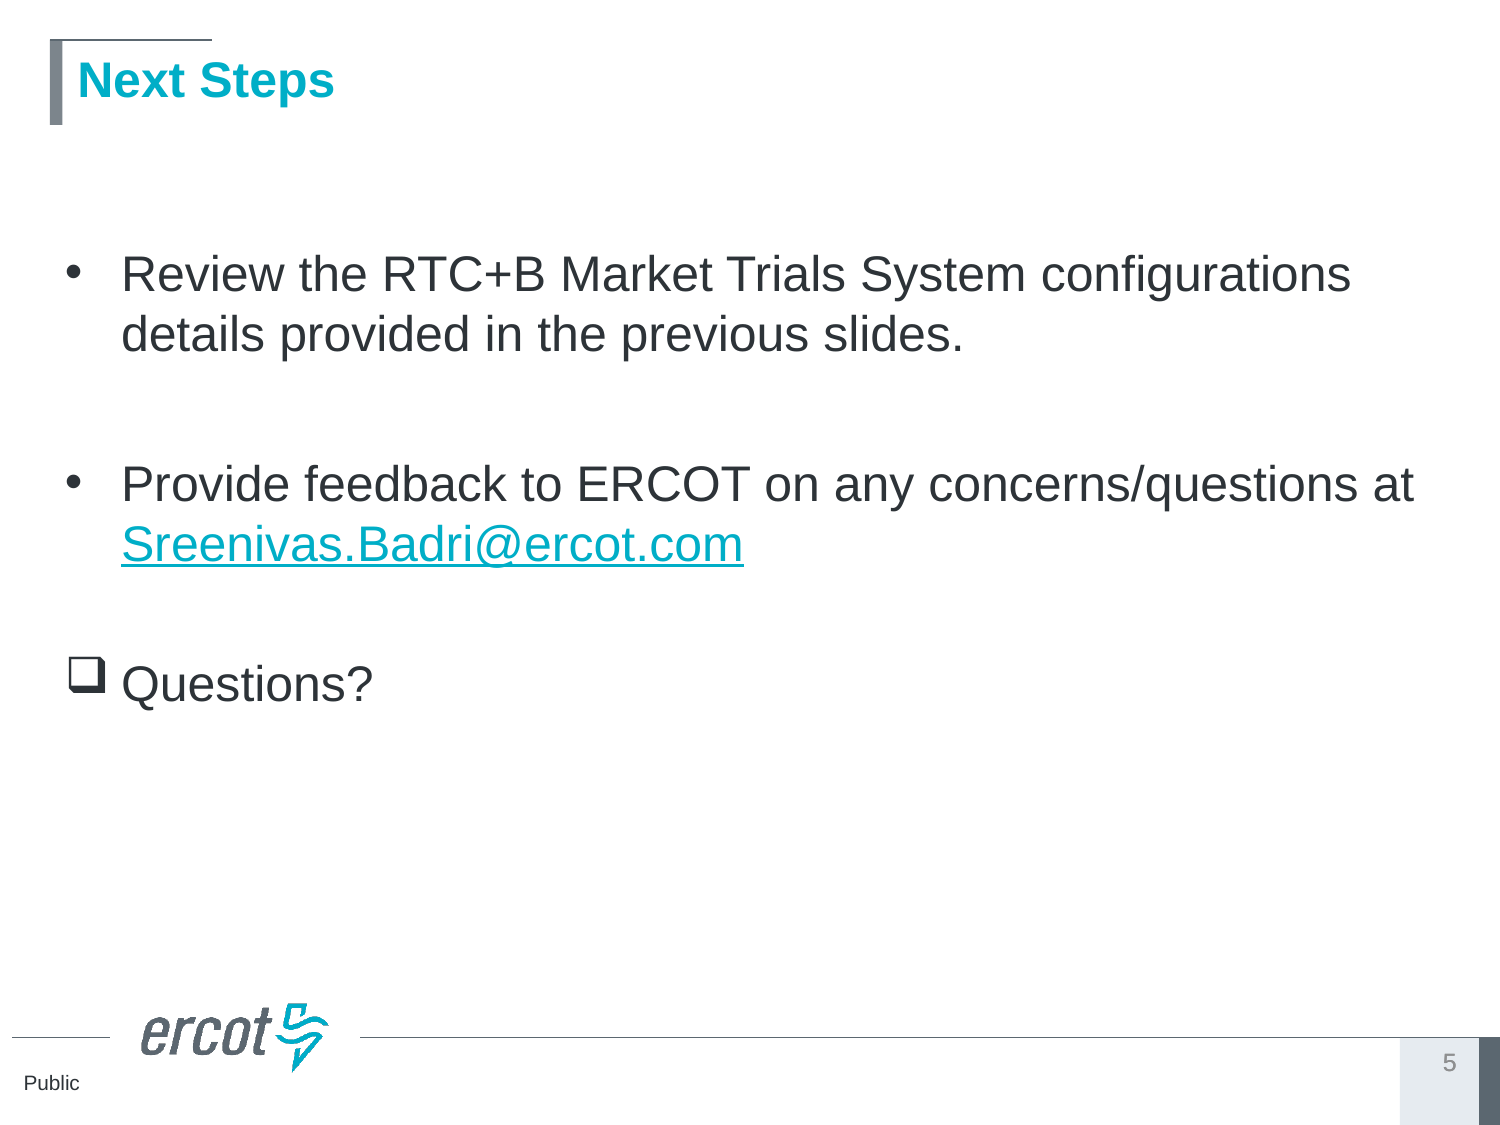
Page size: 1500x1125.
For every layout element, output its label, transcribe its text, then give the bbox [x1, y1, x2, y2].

picture [137, 999, 332, 1075]
list Review the RTC+B Market Trials System configurations details provided in the previous slides. Provide feedback to ERCOT on any concerns/questions at Sreenivas.Badri@ercot.com Questions? [50, 164, 1450, 961]
slide_number 5 [1400, 1037, 1500, 1087]
title Next Steps [62, 39, 1450, 134]
